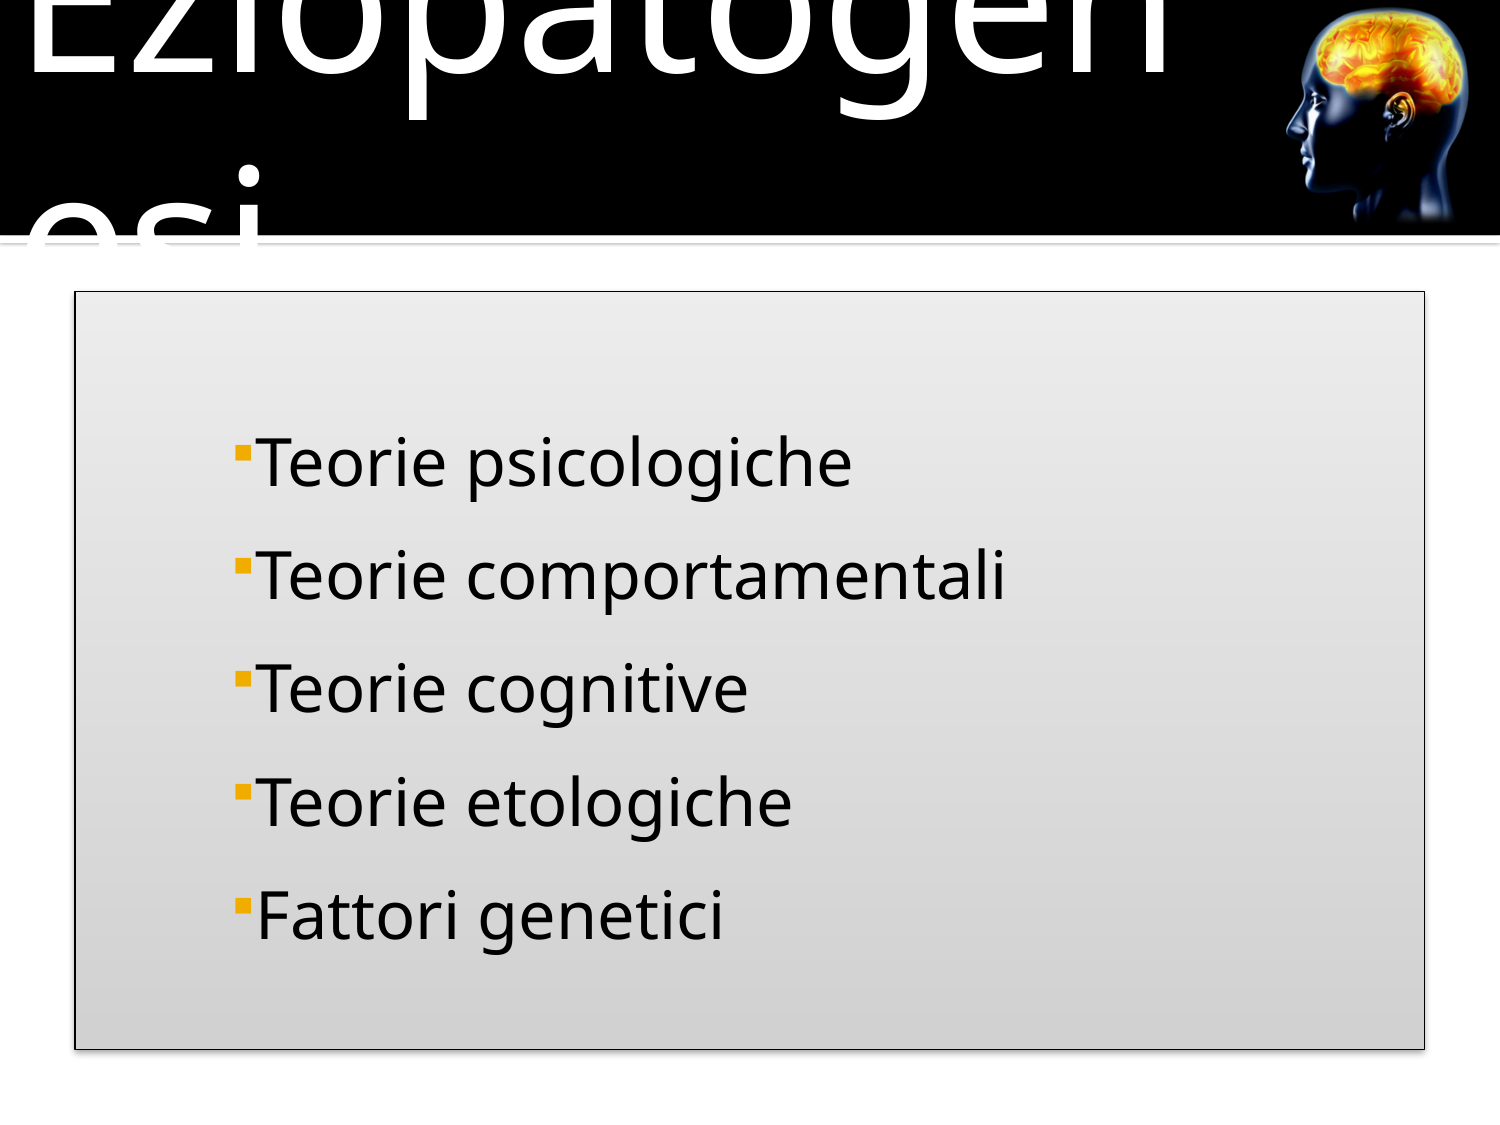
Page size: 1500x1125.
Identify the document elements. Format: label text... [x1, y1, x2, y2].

title Eziopatogenesi [0, 0, 1260, 225]
picture [1262, 0, 1500, 225]
list Teorie psicologiche Teorie comportamentali Teorie cognitive Teorie etologiche Fattori genetici [74, 291, 1425, 1050]
